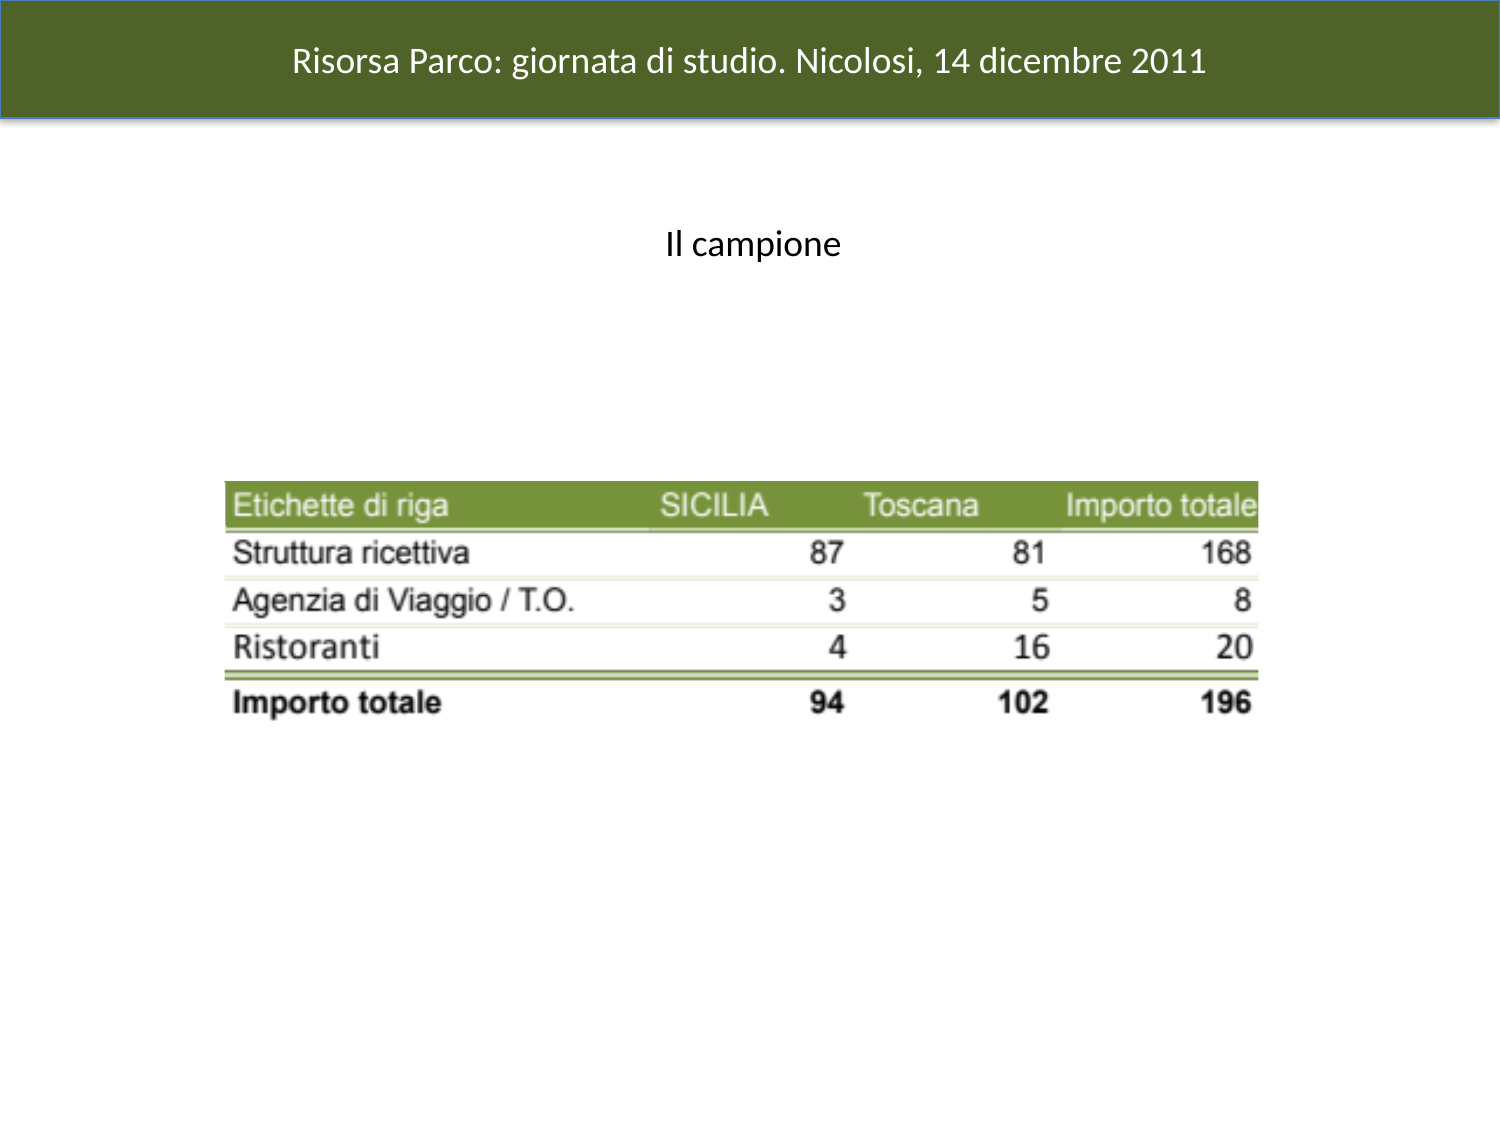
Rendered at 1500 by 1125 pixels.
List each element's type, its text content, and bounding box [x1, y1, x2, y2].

text_box Il campione [42, 211, 1466, 272]
picture [224, 480, 1259, 724]
